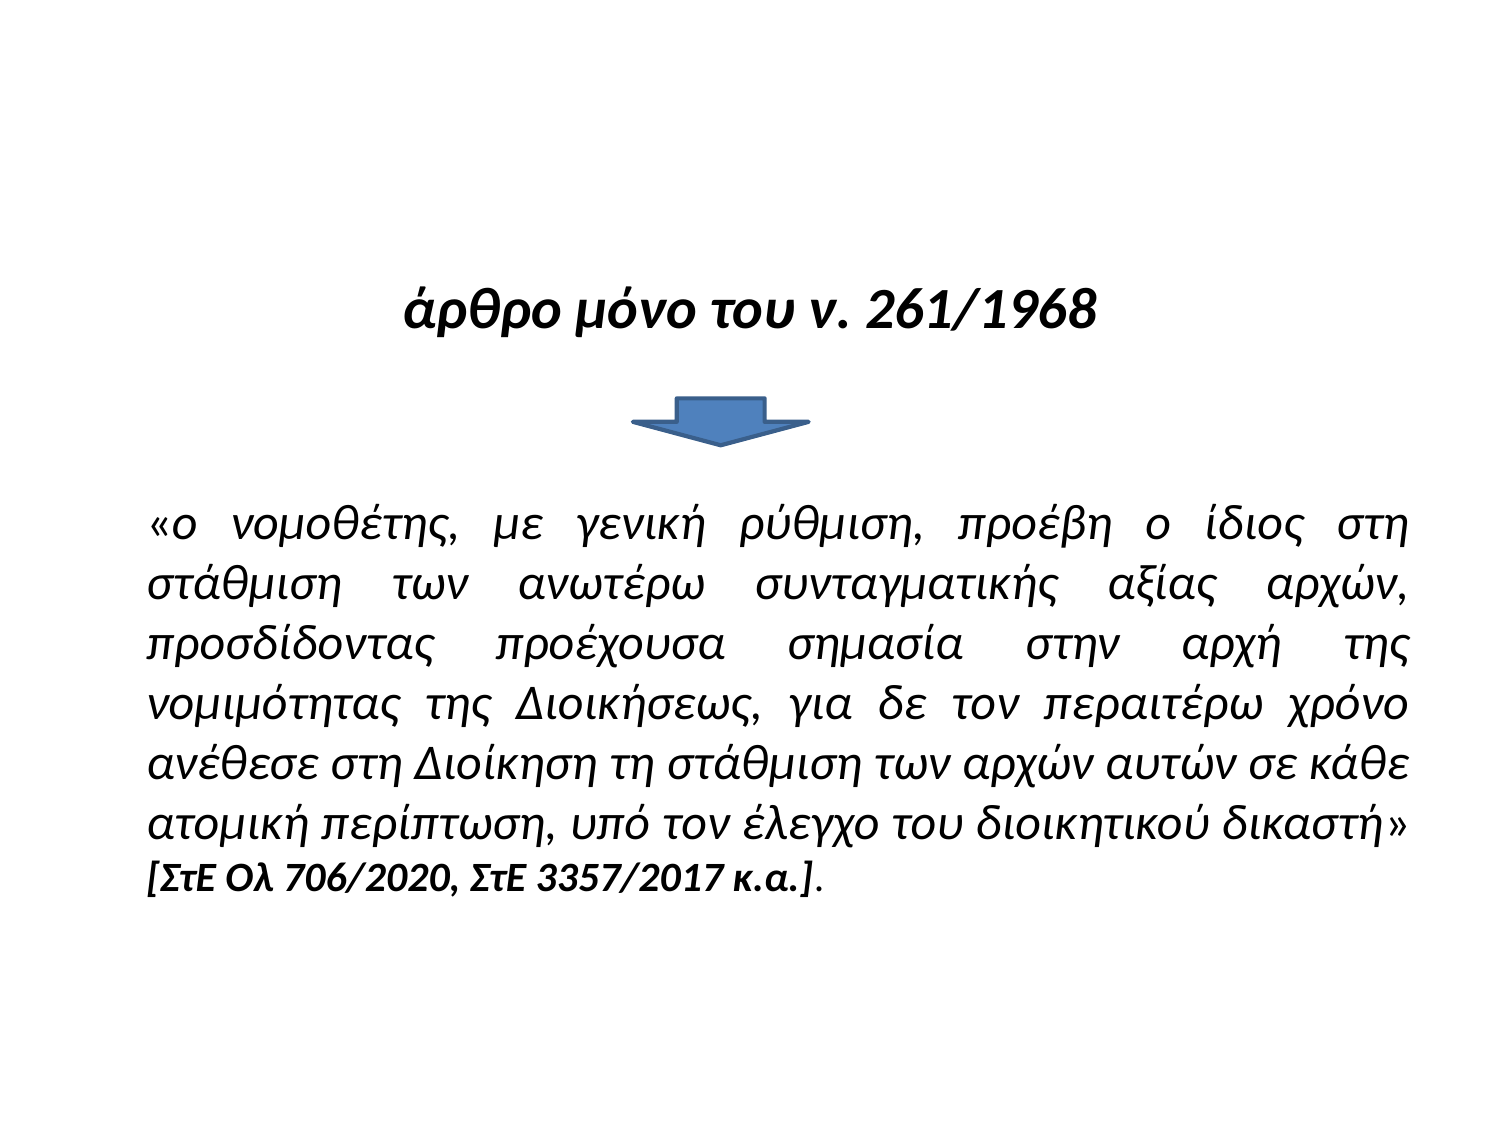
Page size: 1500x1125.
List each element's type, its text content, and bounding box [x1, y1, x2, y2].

list άρθρο μόνο του ν. 261/1968 «ο νομοθέτης, με γενική ρύθμιση, προέβη ο ίδιος στη στάθμιση των ανωτέρω συνταγματικής αξίας αρχών, προσδίδοντας προέχουσα σημασία στην αρχή της νομιμότητας της Διοικήσεως, για δε τον περαιτέρω χρόνο ανέθεσε στη Διοίκηση τη στάθμιση των αρχών αυτών σε κάθε ατομική περίπτωση, υπό τον έλεγχο του διοικητικού δικαστή» [ΣτΕ Ολ 706/2020, ΣτΕ 3357/2017 κ.α.]. [75, 262, 1425, 1005]
text_box [630, 396, 811, 448]
